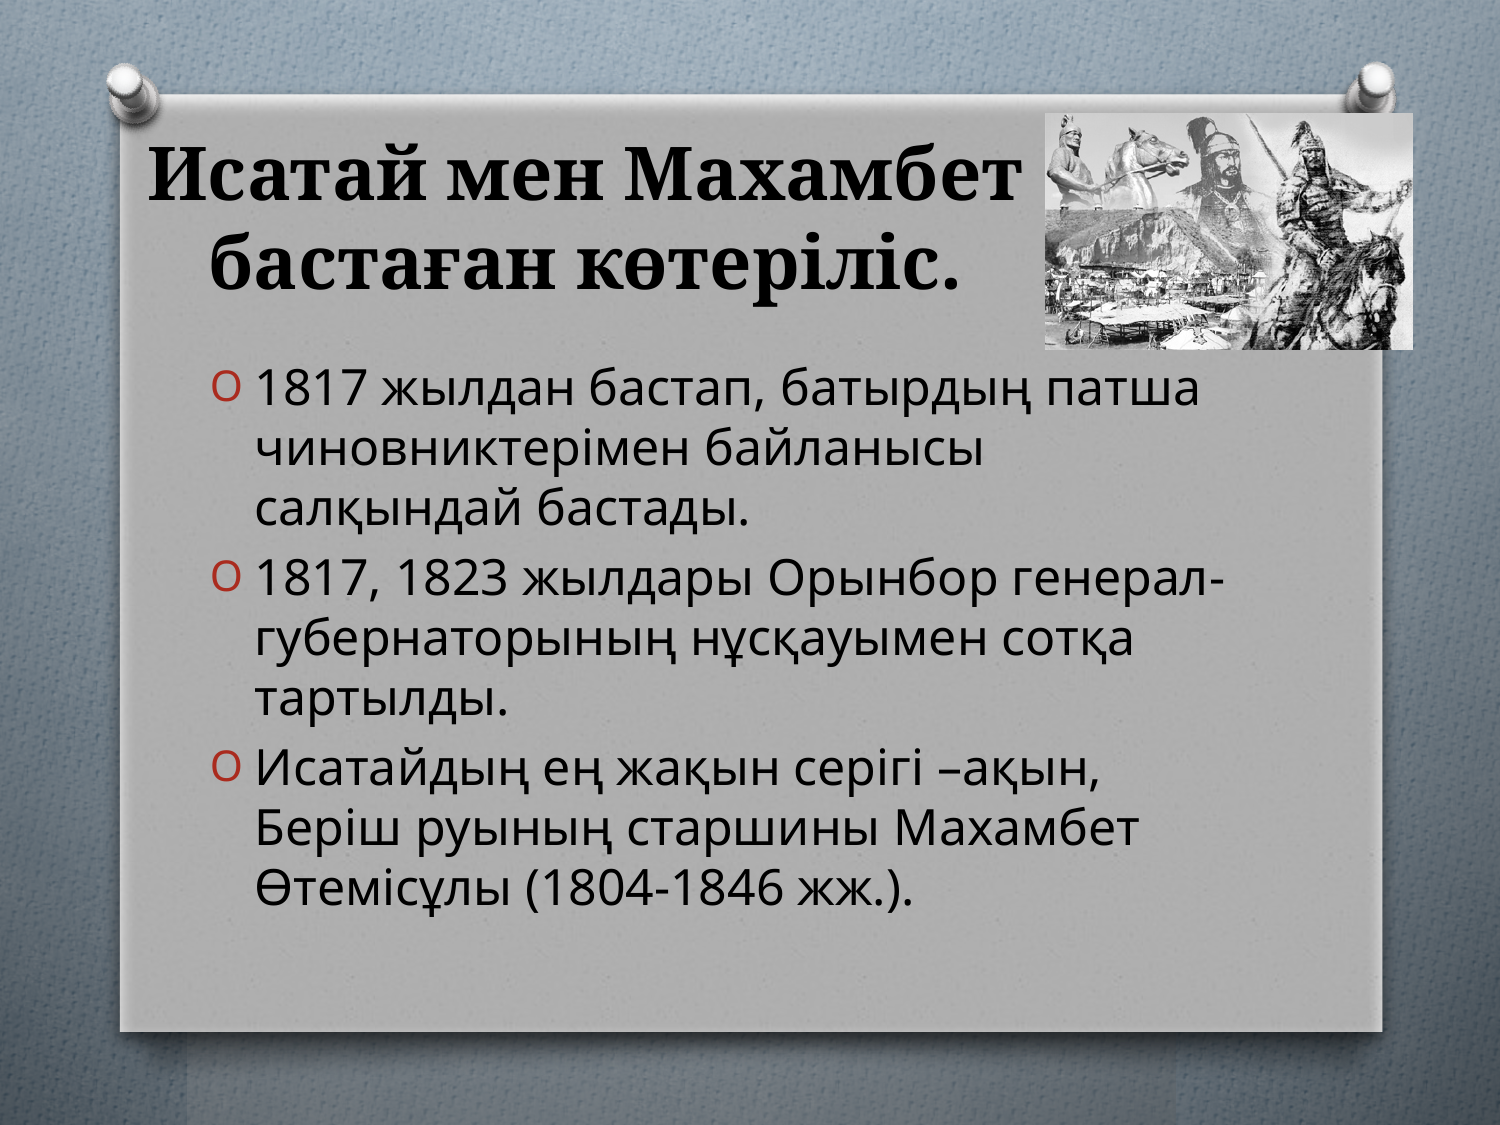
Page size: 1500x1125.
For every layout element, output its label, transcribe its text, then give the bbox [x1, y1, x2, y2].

picture [1045, 35, 1439, 350]
picture [75, 29, 198, 116]
list 1817 жылдан бастап, батырдың патша чиновниктерімен байланысы салқындай бастады. 1817, 1823 жылдары Орынбор генерал-губернаторының нұсқауымен сотқа тартылды. Исатайдың ең жақын серігі –ақын, Беріш руының старшины Махамбет Өтемісұлы (1804-1846 жж.). [194, 347, 1257, 939]
title Исатай мен Махамбет бастаған көтеріліс. [64, 116, 1043, 314]
